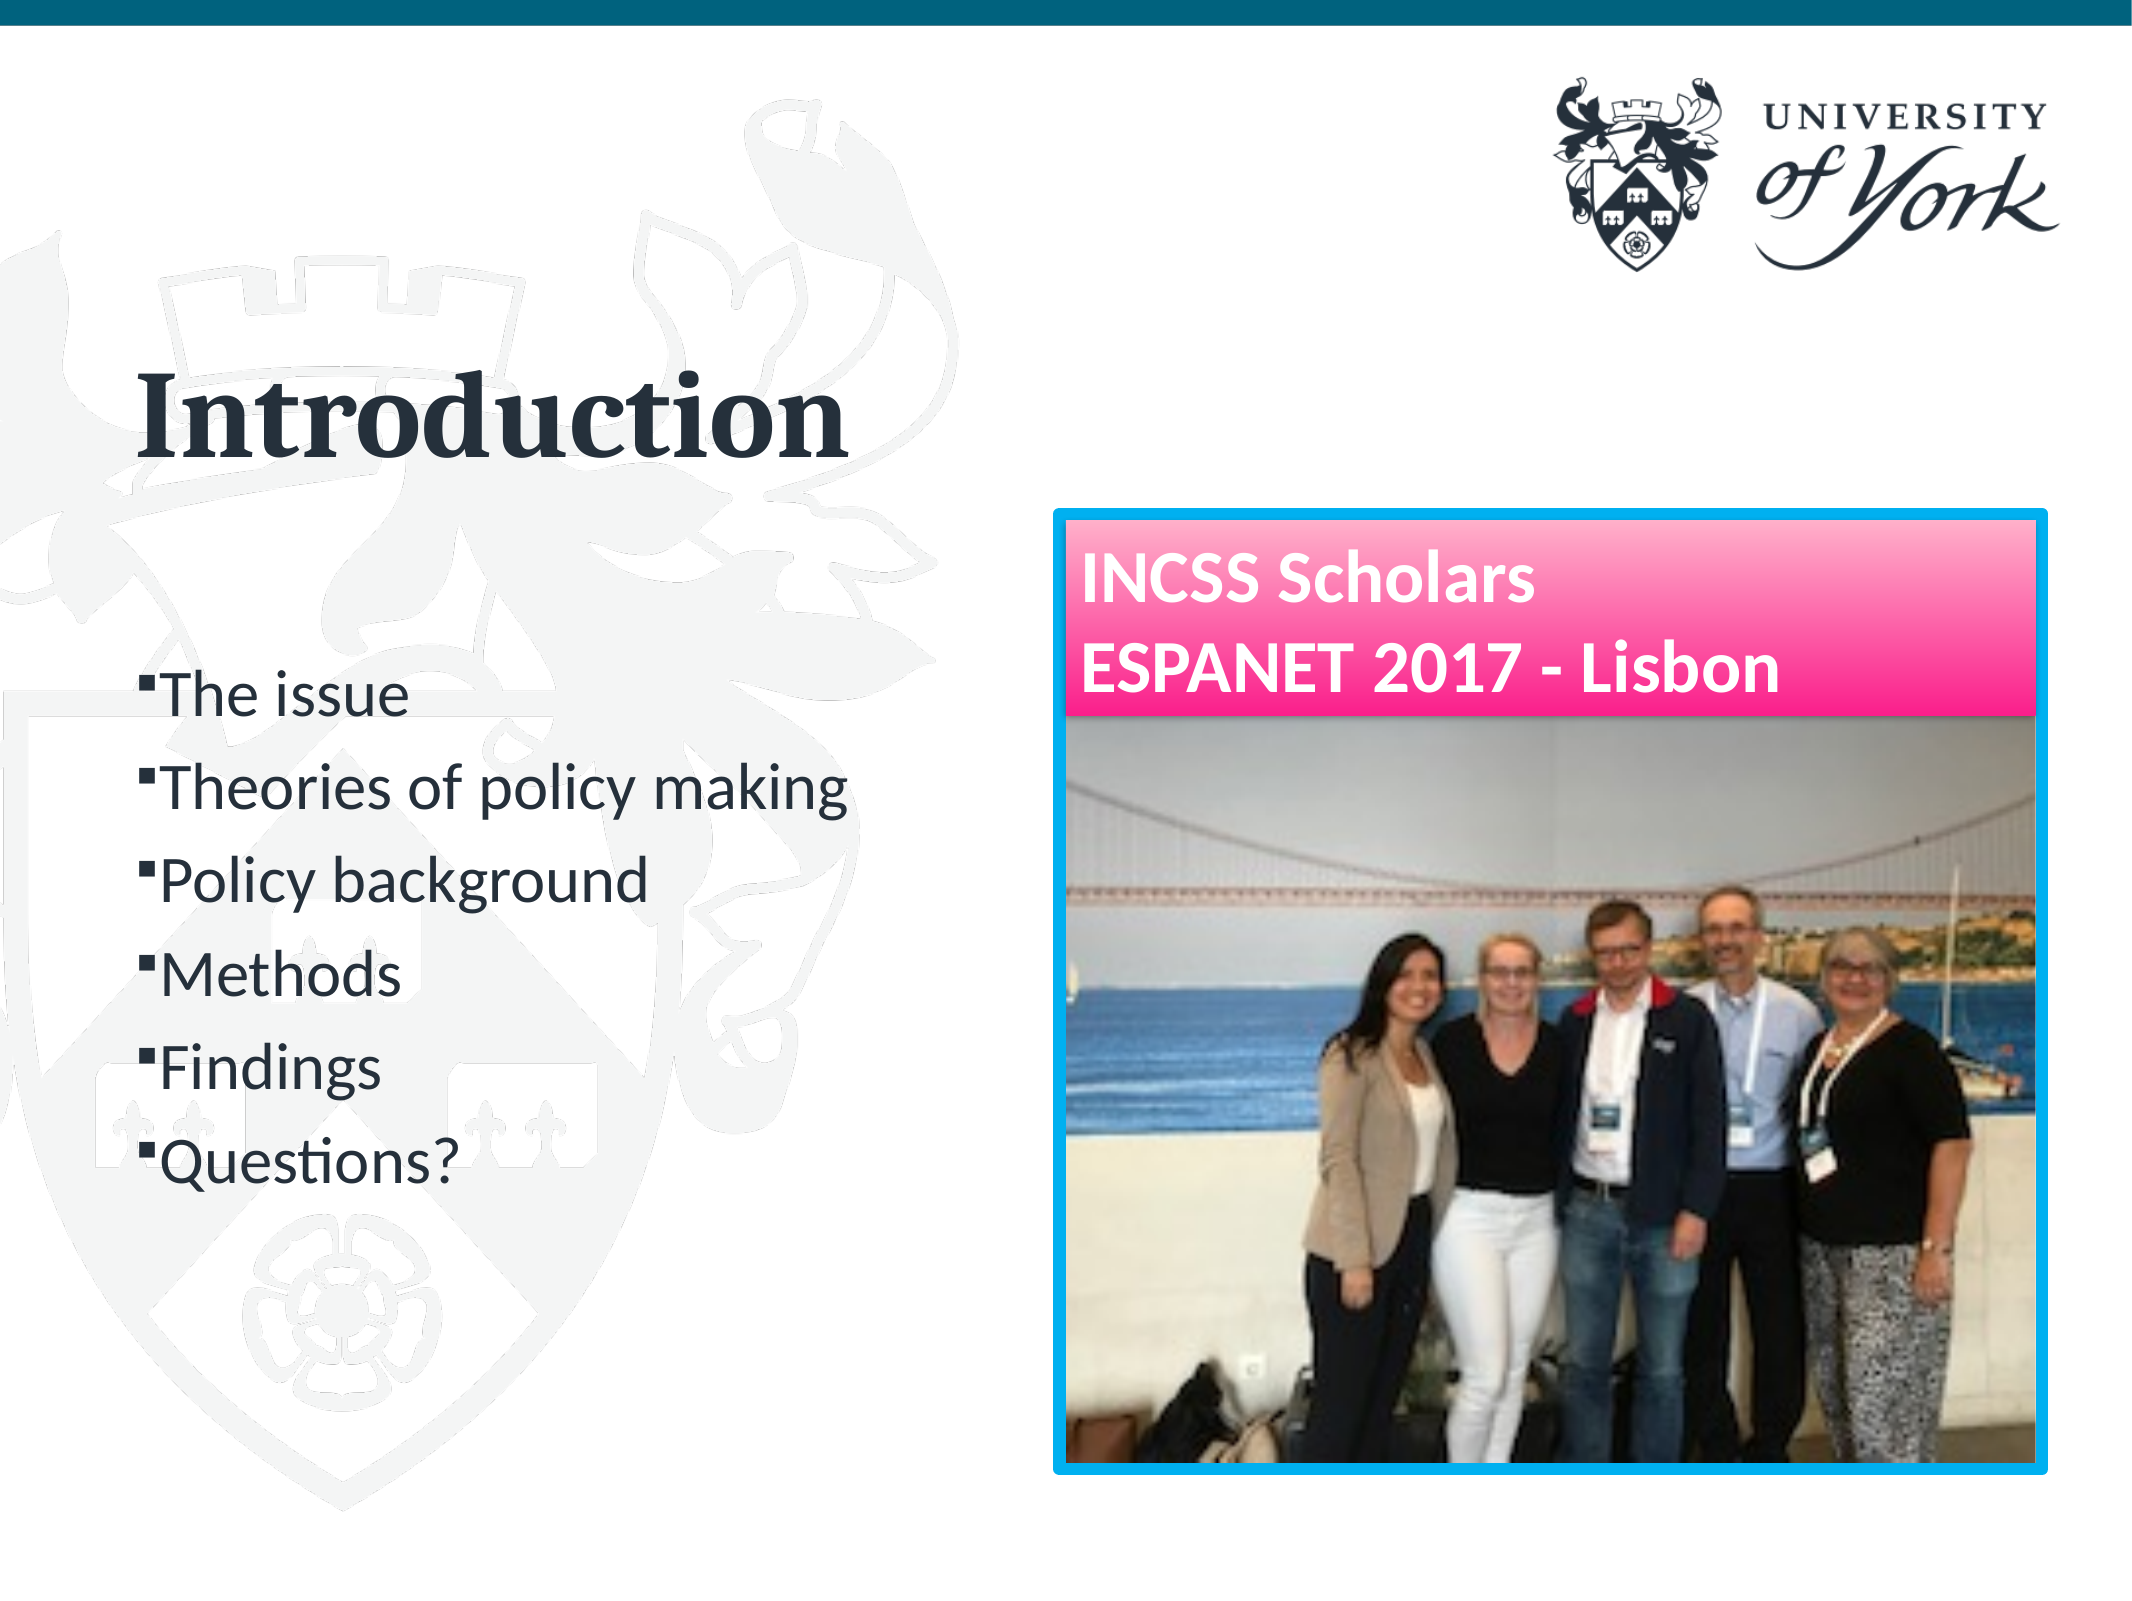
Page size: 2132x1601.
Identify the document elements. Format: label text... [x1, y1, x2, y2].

list The issue Theories of policy making Policy background Methods Findings Questions? [113, 638, 990, 1255]
picture [1066, 521, 2035, 1462]
title Introduction [113, 317, 1253, 498]
